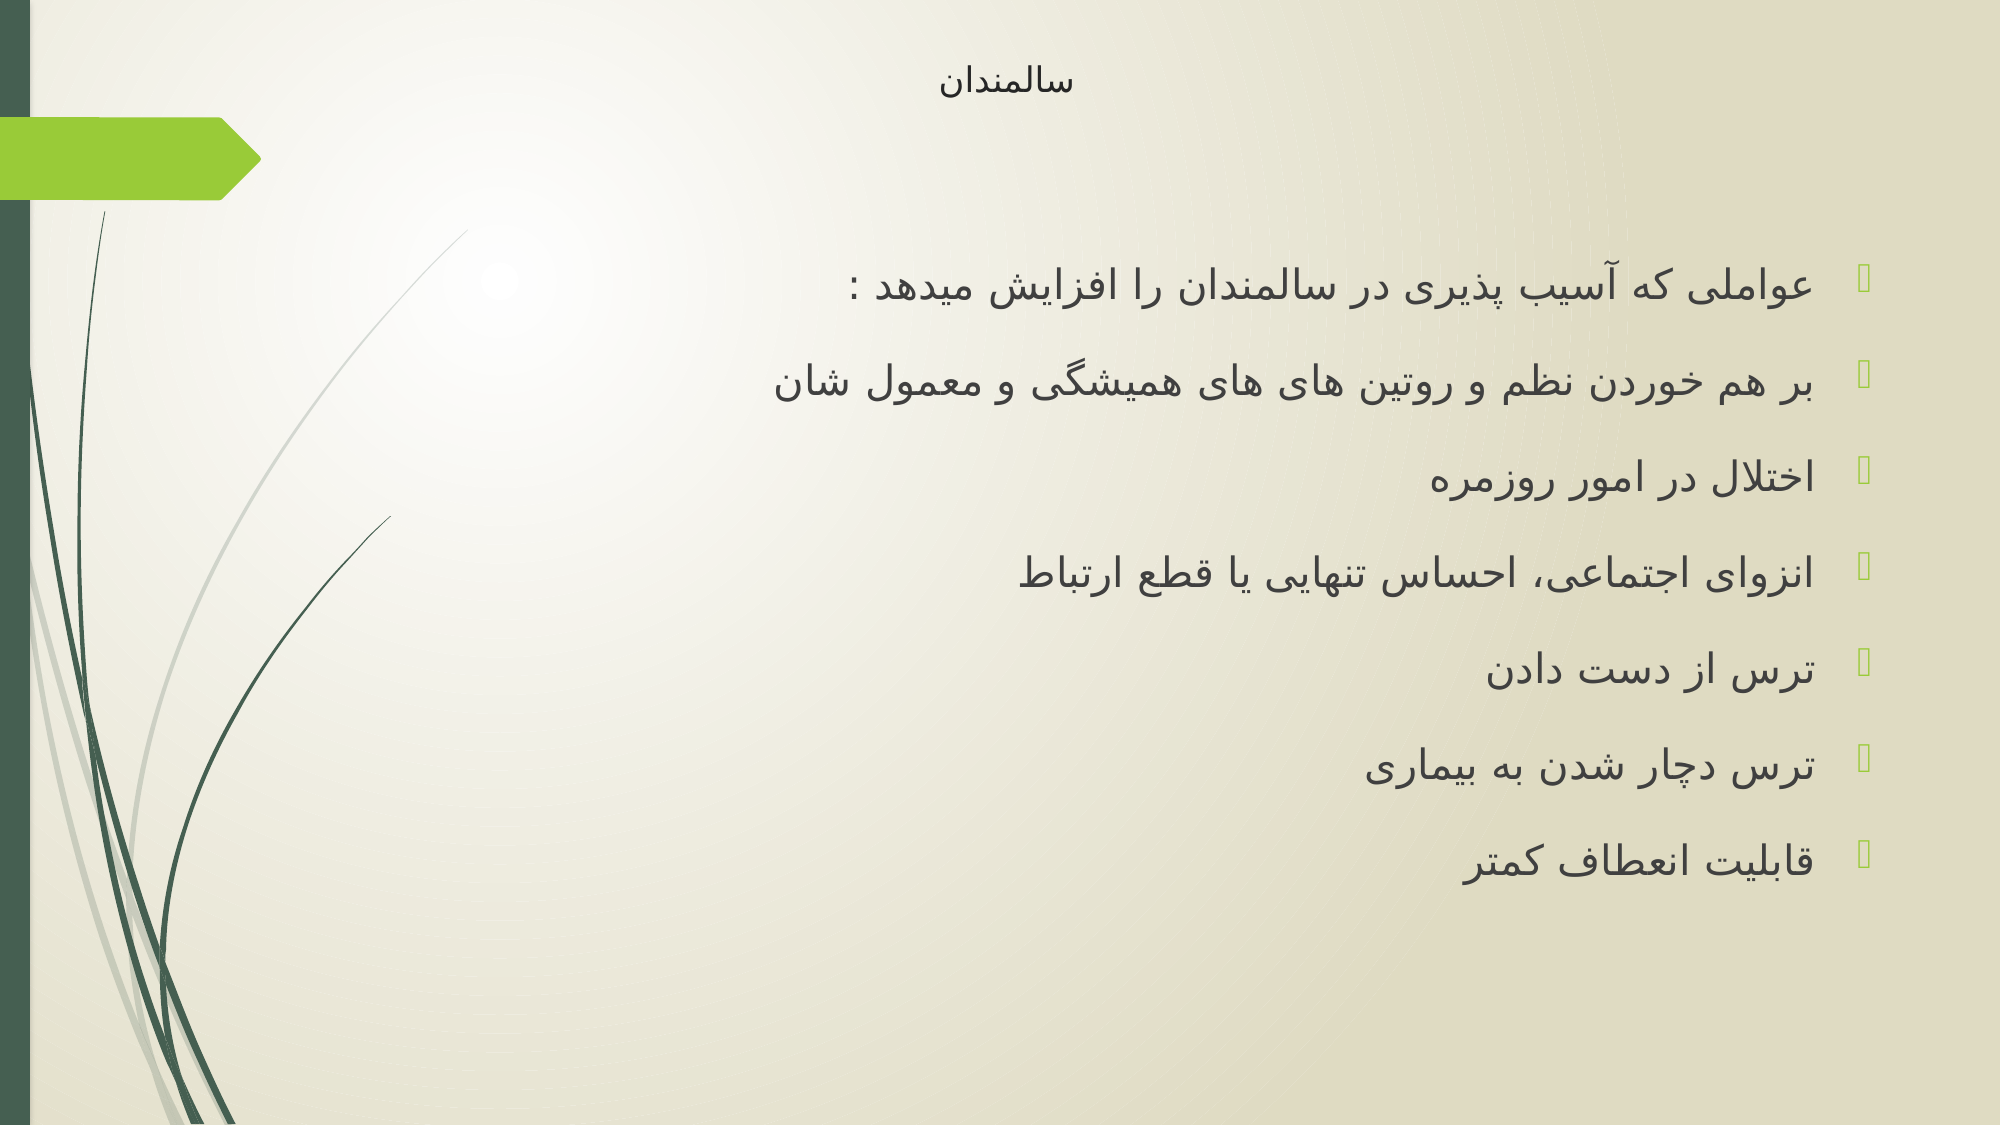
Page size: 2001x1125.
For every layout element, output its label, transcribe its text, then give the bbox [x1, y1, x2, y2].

list عواملی که آسیب پذیری در سالمندان را افزایش میدهد : بر هم خوردن نظم و روتین های های همیشگی و معمول شان اختلال در امور روزمره انزوای اجتماعی، احساس تنهایی یا قطع ارتباط ترس از دست دادن ترس دچار شدن به بیماری قابلیت انعطاف کمتر [424, 224, 1888, 1063]
title سالمندان [324, 50, 1700, 150]
